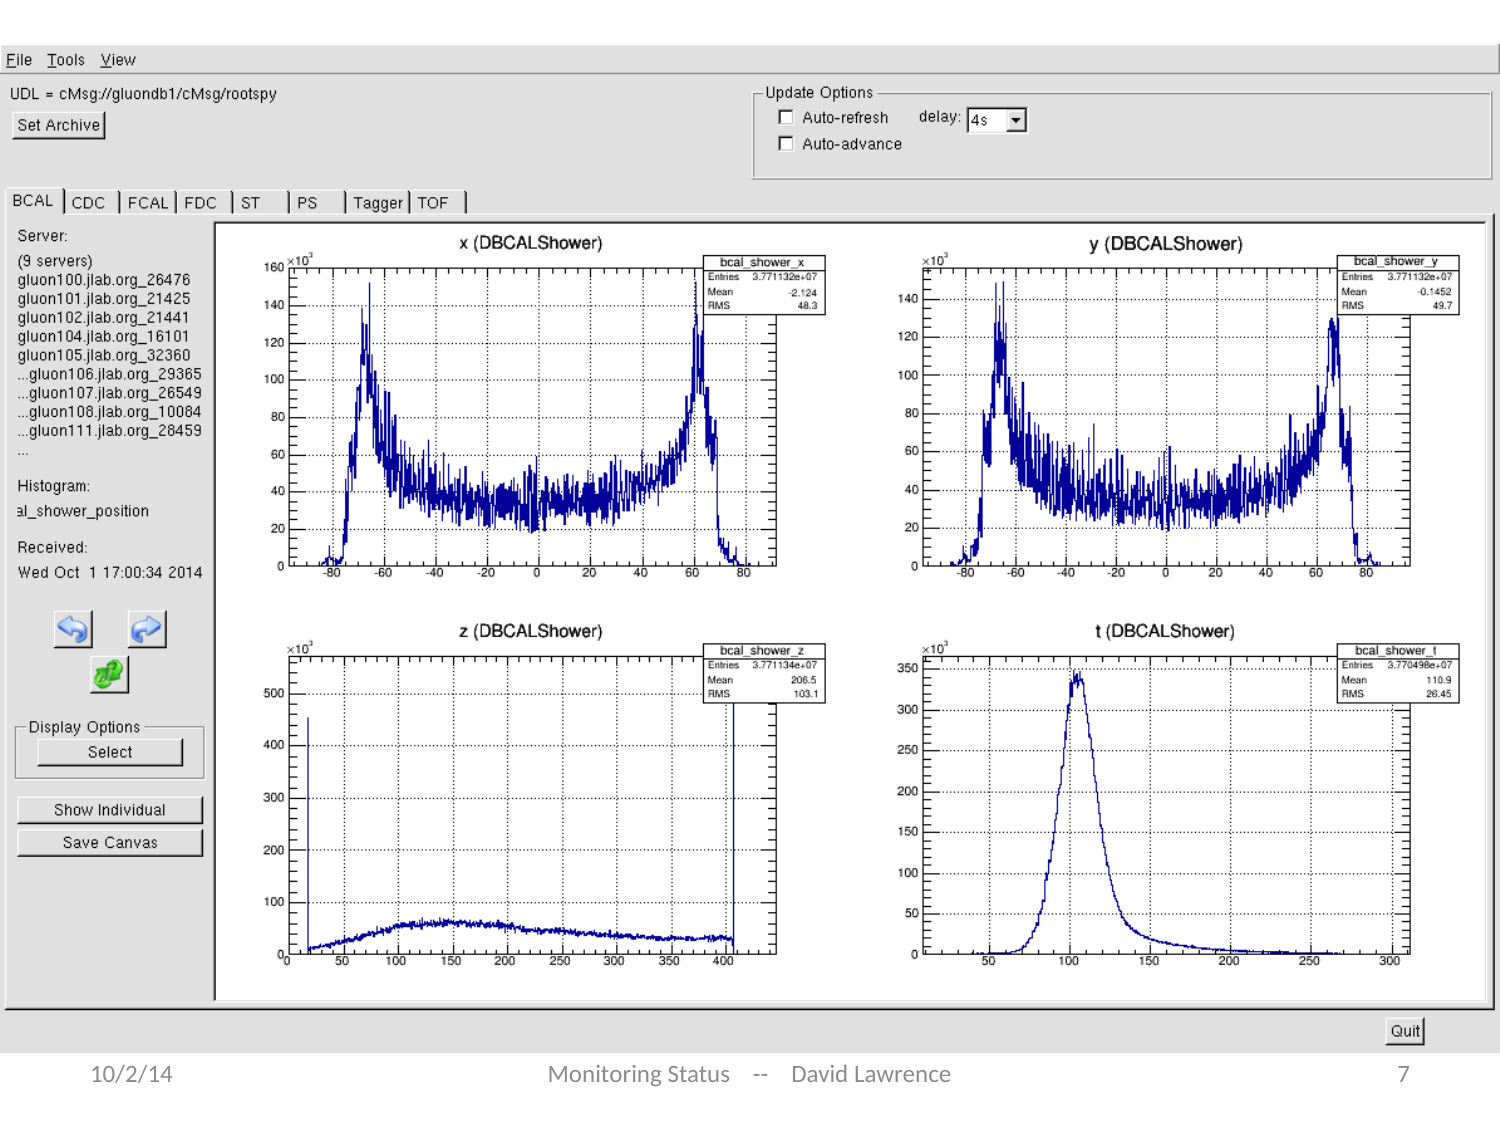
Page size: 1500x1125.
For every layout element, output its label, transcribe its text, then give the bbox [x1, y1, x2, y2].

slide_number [75, 1061, 425, 1103]
slide_number 7 [1074, 1061, 1425, 1103]
footer Monitoring Status -- David Lawrence [512, 1061, 988, 1103]
picture [0, 44, 1500, 1054]
